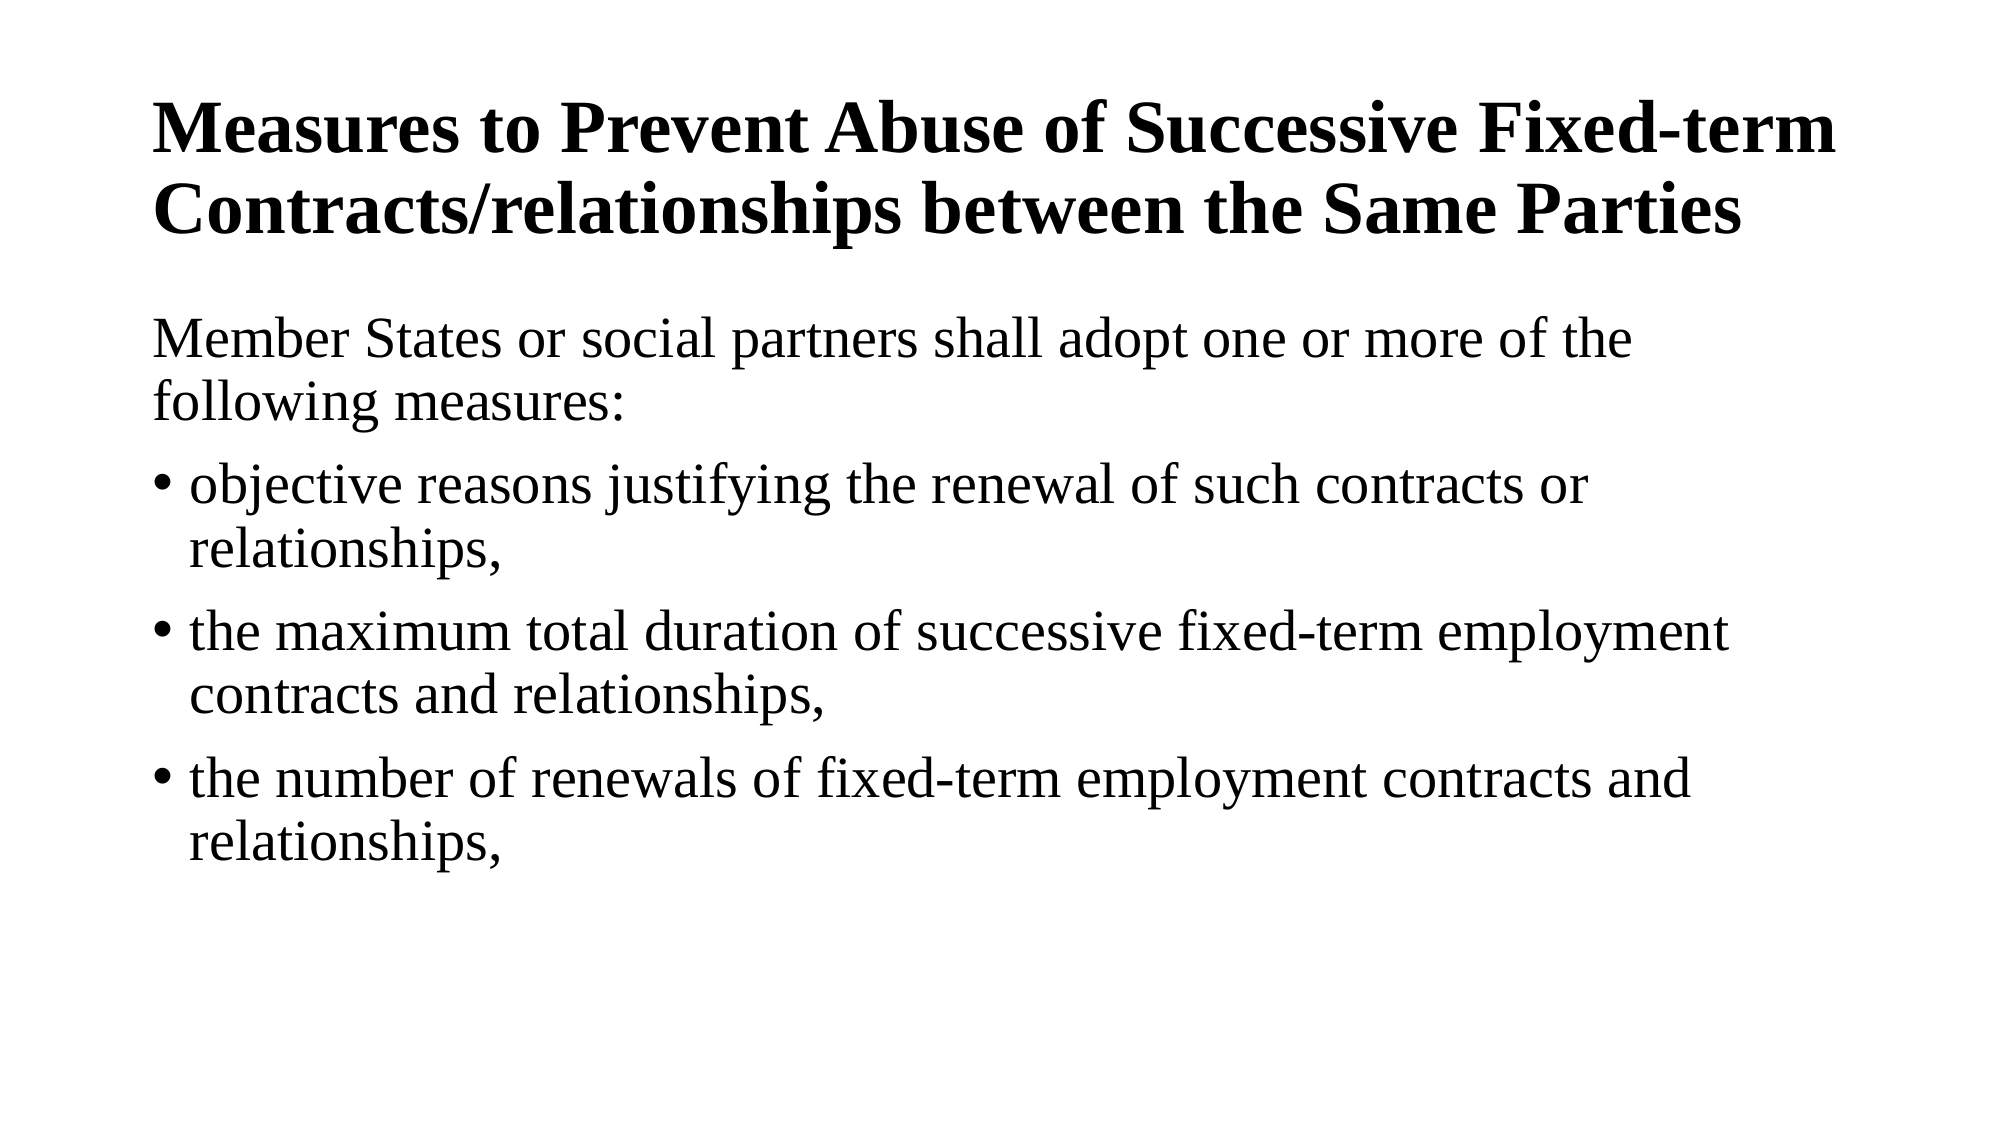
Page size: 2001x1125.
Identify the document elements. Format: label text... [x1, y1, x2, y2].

list Member States or social partners shall adopt one or more of the following measures: objective reasons justifying the renewal of such contracts or relationships, the maximum total duration of successive fixed-term employment contracts and relationships, the number of renewals of fixed-term employment contracts and relationships, [137, 299, 1863, 1014]
title Measures to Prevent Abuse of Successive Fixed-term Contracts/relationships between the Same Parties [137, 59, 1863, 278]
